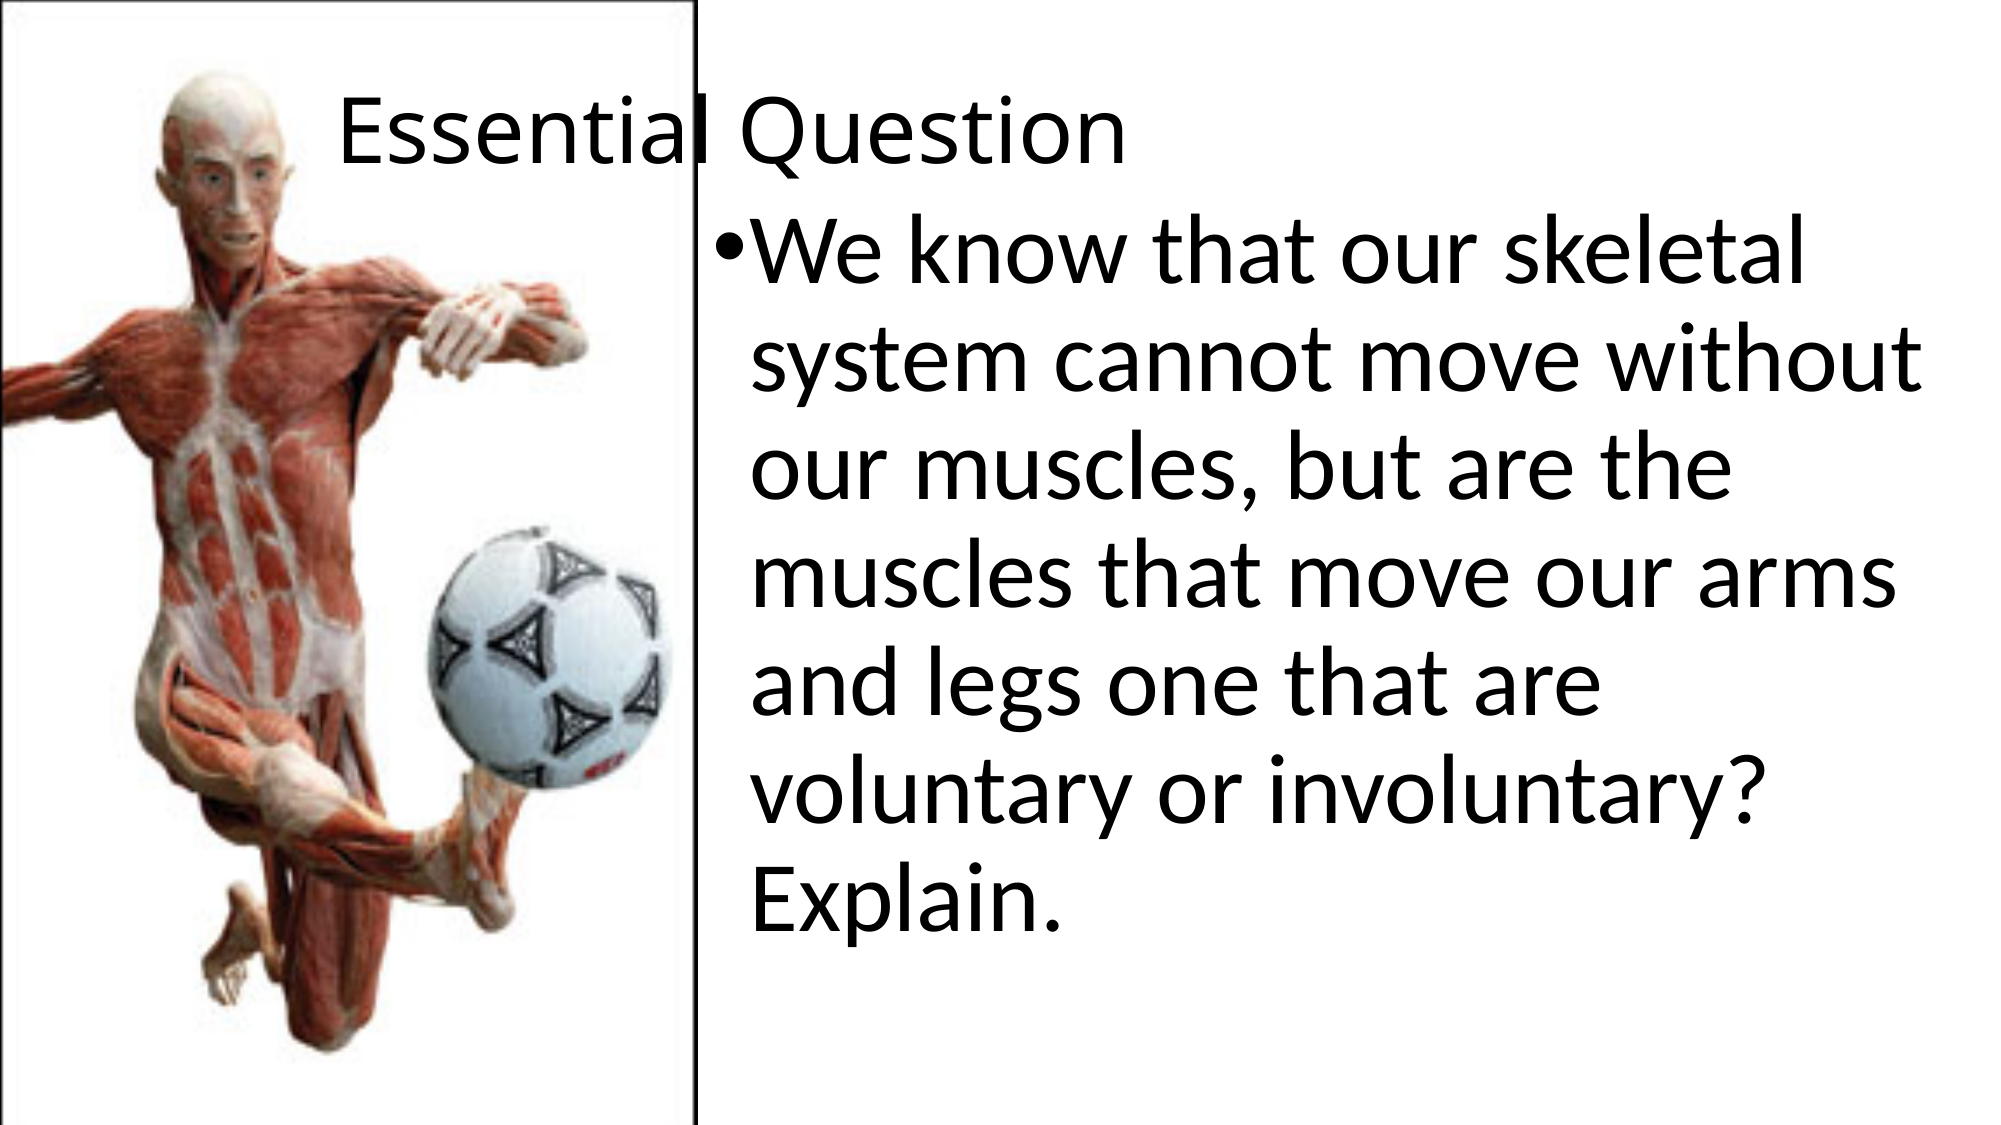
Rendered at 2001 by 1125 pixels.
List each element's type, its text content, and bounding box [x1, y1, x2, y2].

picture [0, 0, 698, 1125]
list We know that our skeletal system cannot move without our muscles, but are the muscles that move our arms and legs one that are voluntary or involuntary? Explain. [698, 189, 1948, 1014]
title Essential Question [698, 59, 1863, 189]
